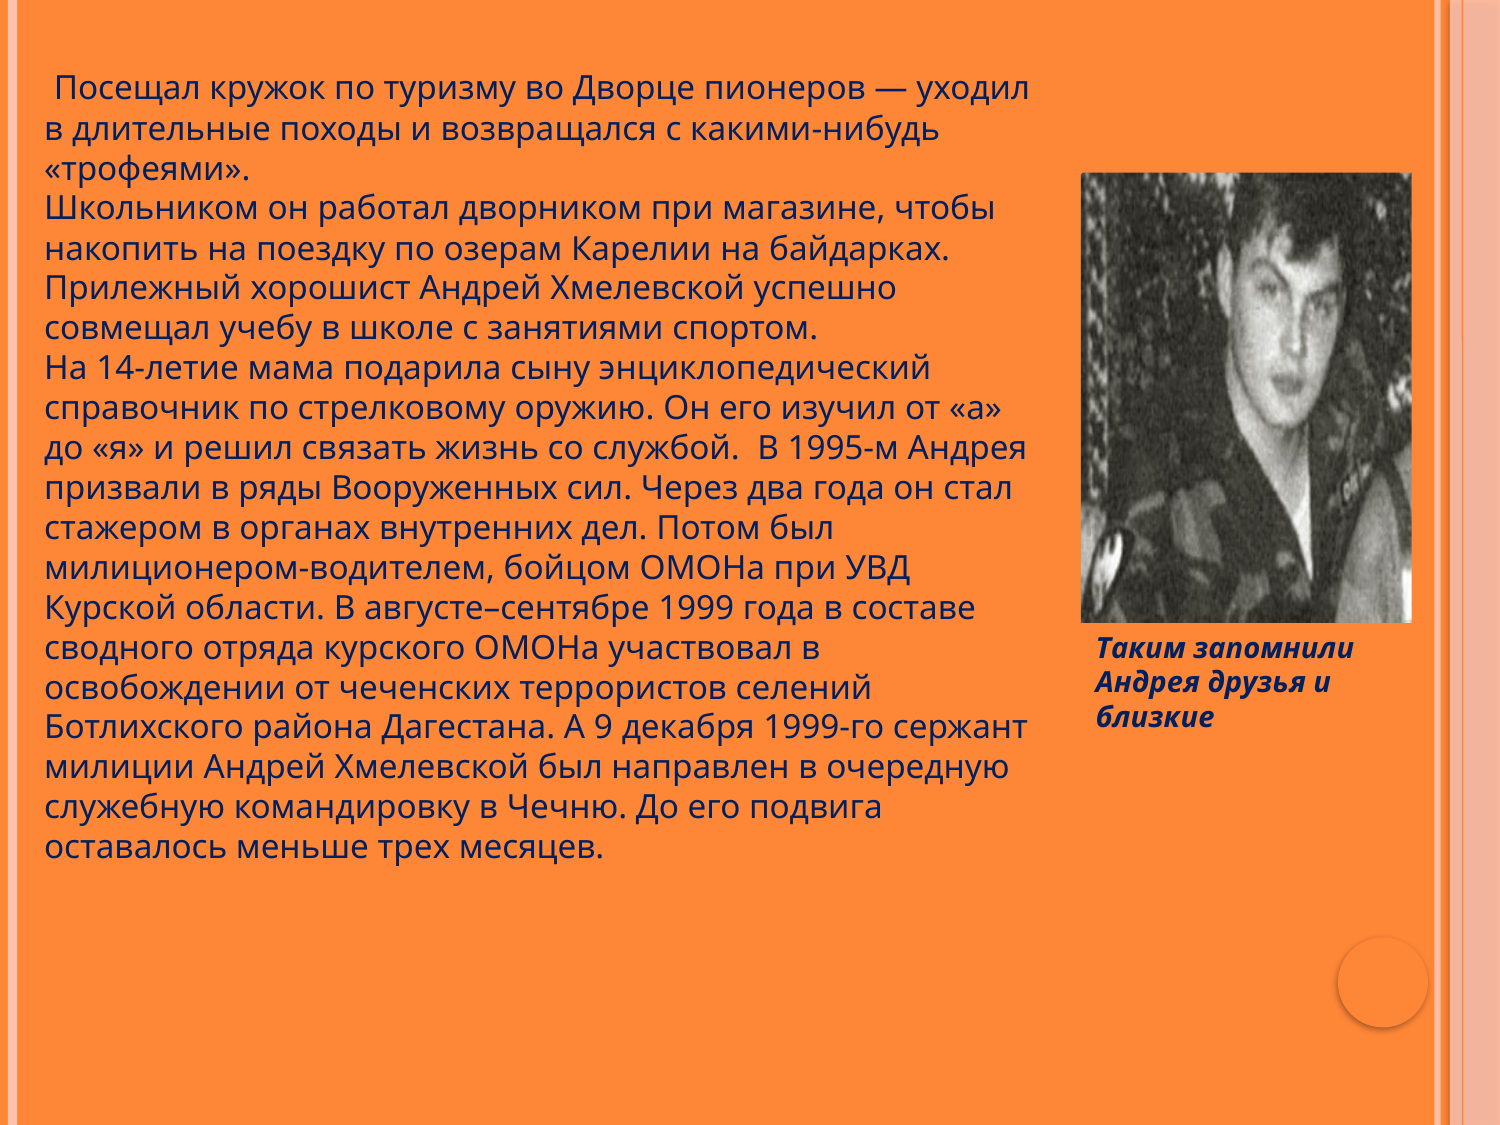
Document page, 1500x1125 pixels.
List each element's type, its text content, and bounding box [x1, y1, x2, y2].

text_box Посещал кружок по туризму во Дворце пионеров — уходил в длительные походы и возвращался с какими-нибудь «трофеями». Школьником он работал дворником при магазине, чтобы накопить на поездку по озерам Карелии на байдарках. Прилежный хорошист Андрей Хмелевской успешно совмещал учебу в школе с занятиями спортом. На 14-летие мама подарила сыну энциклопедический справочник по стрелковому оружию. Он его изучил от «а» до «я» и решил связать жизнь со службой. В 1995-м Андрея призвали в ряды Вооруженных сил. Через два года он стал стажером в органах внутренних дел. Потом был милиционером-водителем, бойцом ОМОНа при УВД Курской области. В августе–сентябре 1999 года в составе сводного отряда курского ОМОНа участвовал в освобождении от чеченских террористов селений Ботлихского района Дагестана. А 9 декабря 1999-го сержант милиции Андрей Хмелевской был направлен в очередную служебную командировку в Чечню. До его подвига оставалось меньше трех месяцев. [29, 54, 1058, 873]
picture [1080, 172, 1412, 624]
text_box Таким запомнили Андрея друзья и близкие [1080, 621, 1436, 742]
